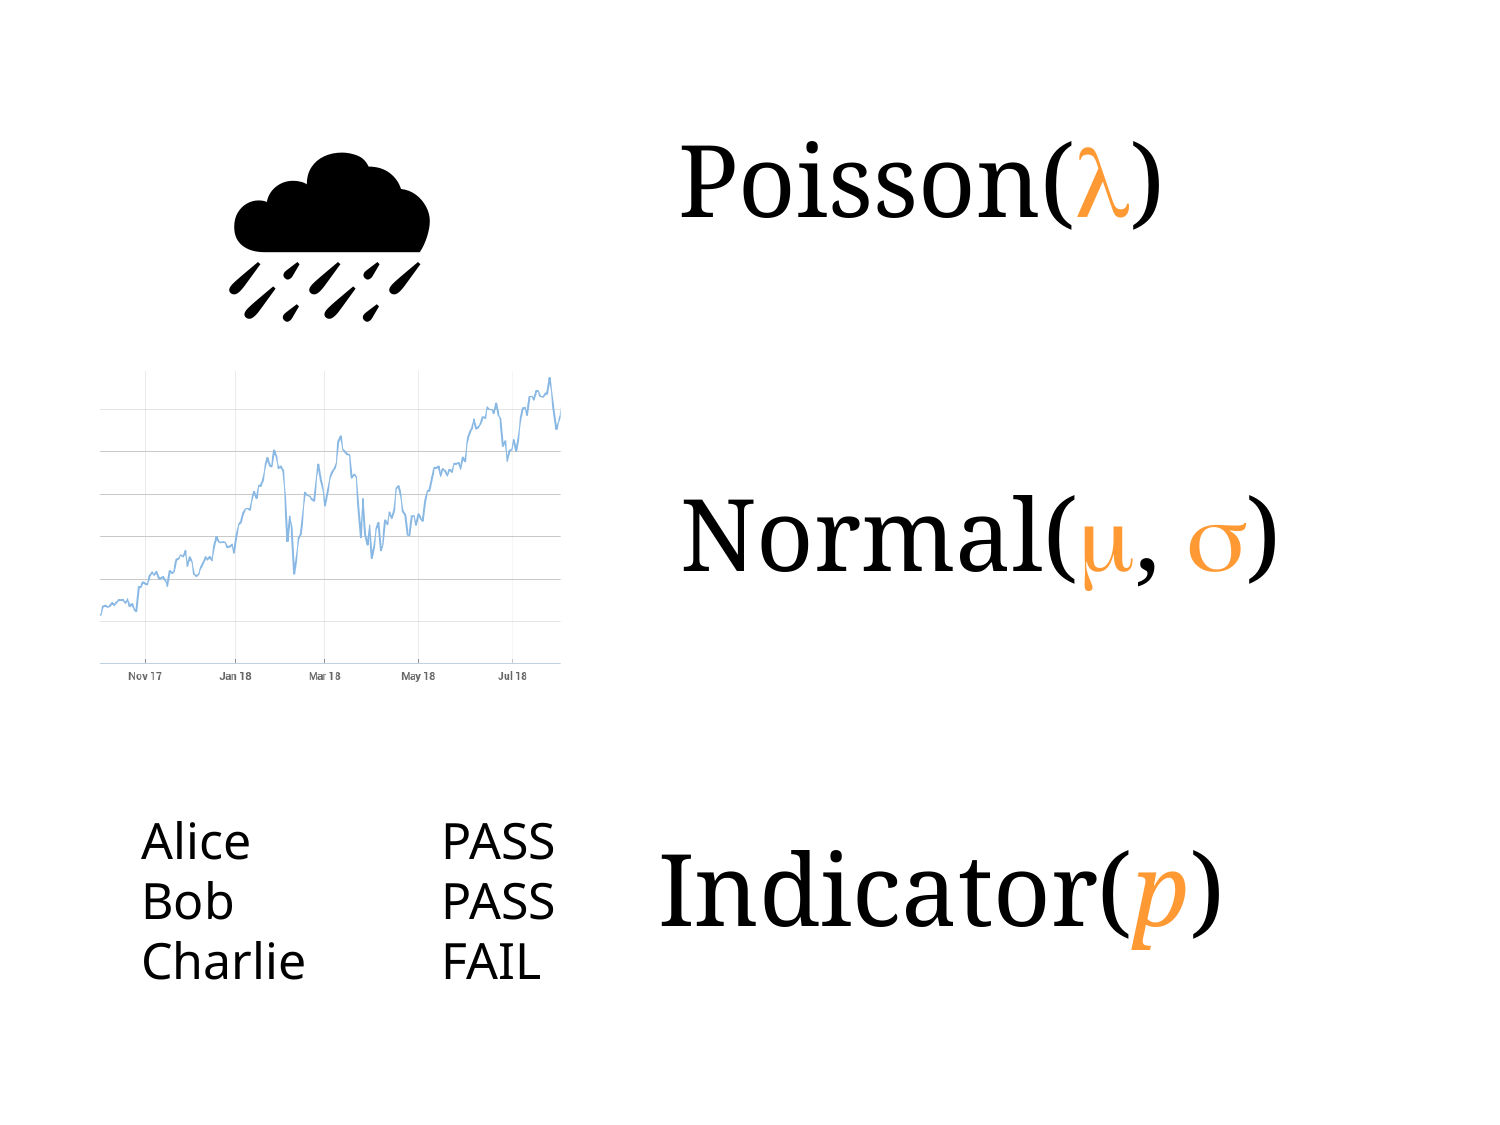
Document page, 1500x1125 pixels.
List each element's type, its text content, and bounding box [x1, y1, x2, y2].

picture [99, 371, 561, 694]
text_box Poisson(l) [663, 109, 1180, 245]
text_box 🌧 [205, 70, 456, 325]
text_box Alice PASS Bob PASS Charlie FAIL [126, 801, 571, 997]
text_box Normal(m, s) [665, 464, 1296, 600]
text_box Indicator(p) [643, 818, 1240, 954]
